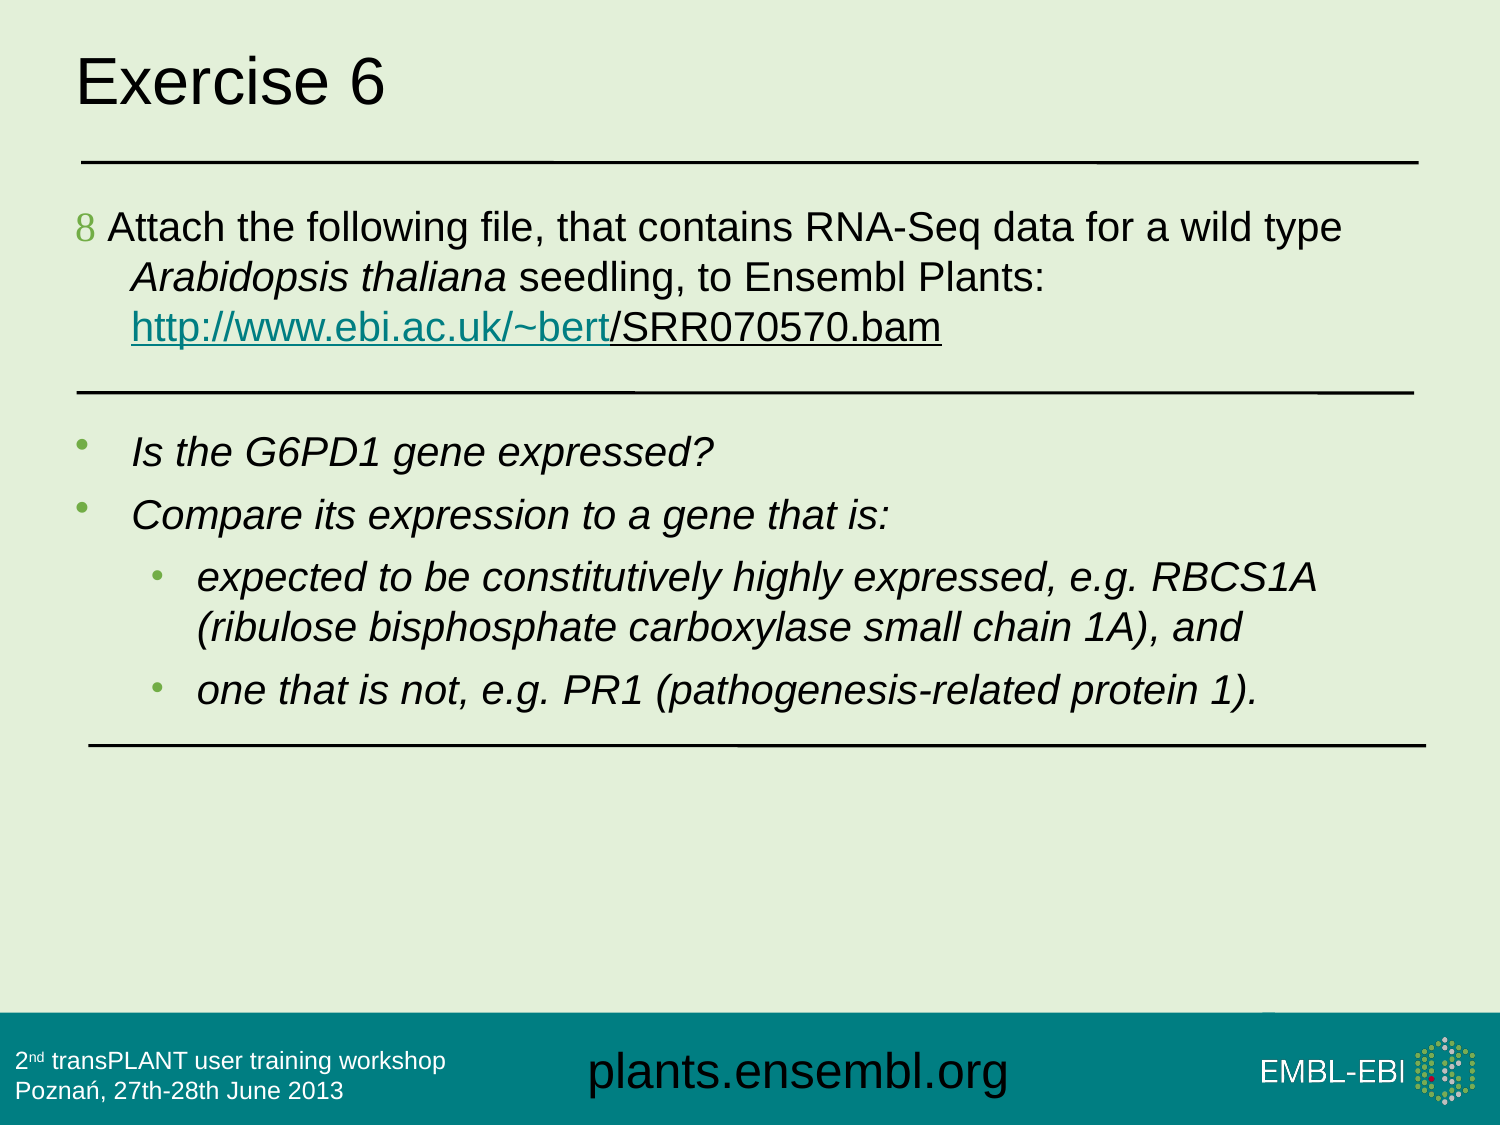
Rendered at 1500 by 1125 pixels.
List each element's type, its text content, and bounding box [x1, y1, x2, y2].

title Exercise 6 [75, 37, 1350, 150]
list  Attach the following file, that contains RNA-Seq data for a wild type Arabidopsis thaliana seedling, to Ensembl Plants: http://www.ebi.ac.uk/~bert/SRR070570.bam Is the G6PD1 gene expressed? Compare its expression to a gene that is: expected to be constitutively highly expressed, e.g. RBCS1A (ribulose bisphosphate carboxylase small chain 1A), and one that is not, e.g. PR1 (pathogenesis-related protein 1). [75, 200, 1425, 988]
picture [1262, 1037, 1475, 1105]
